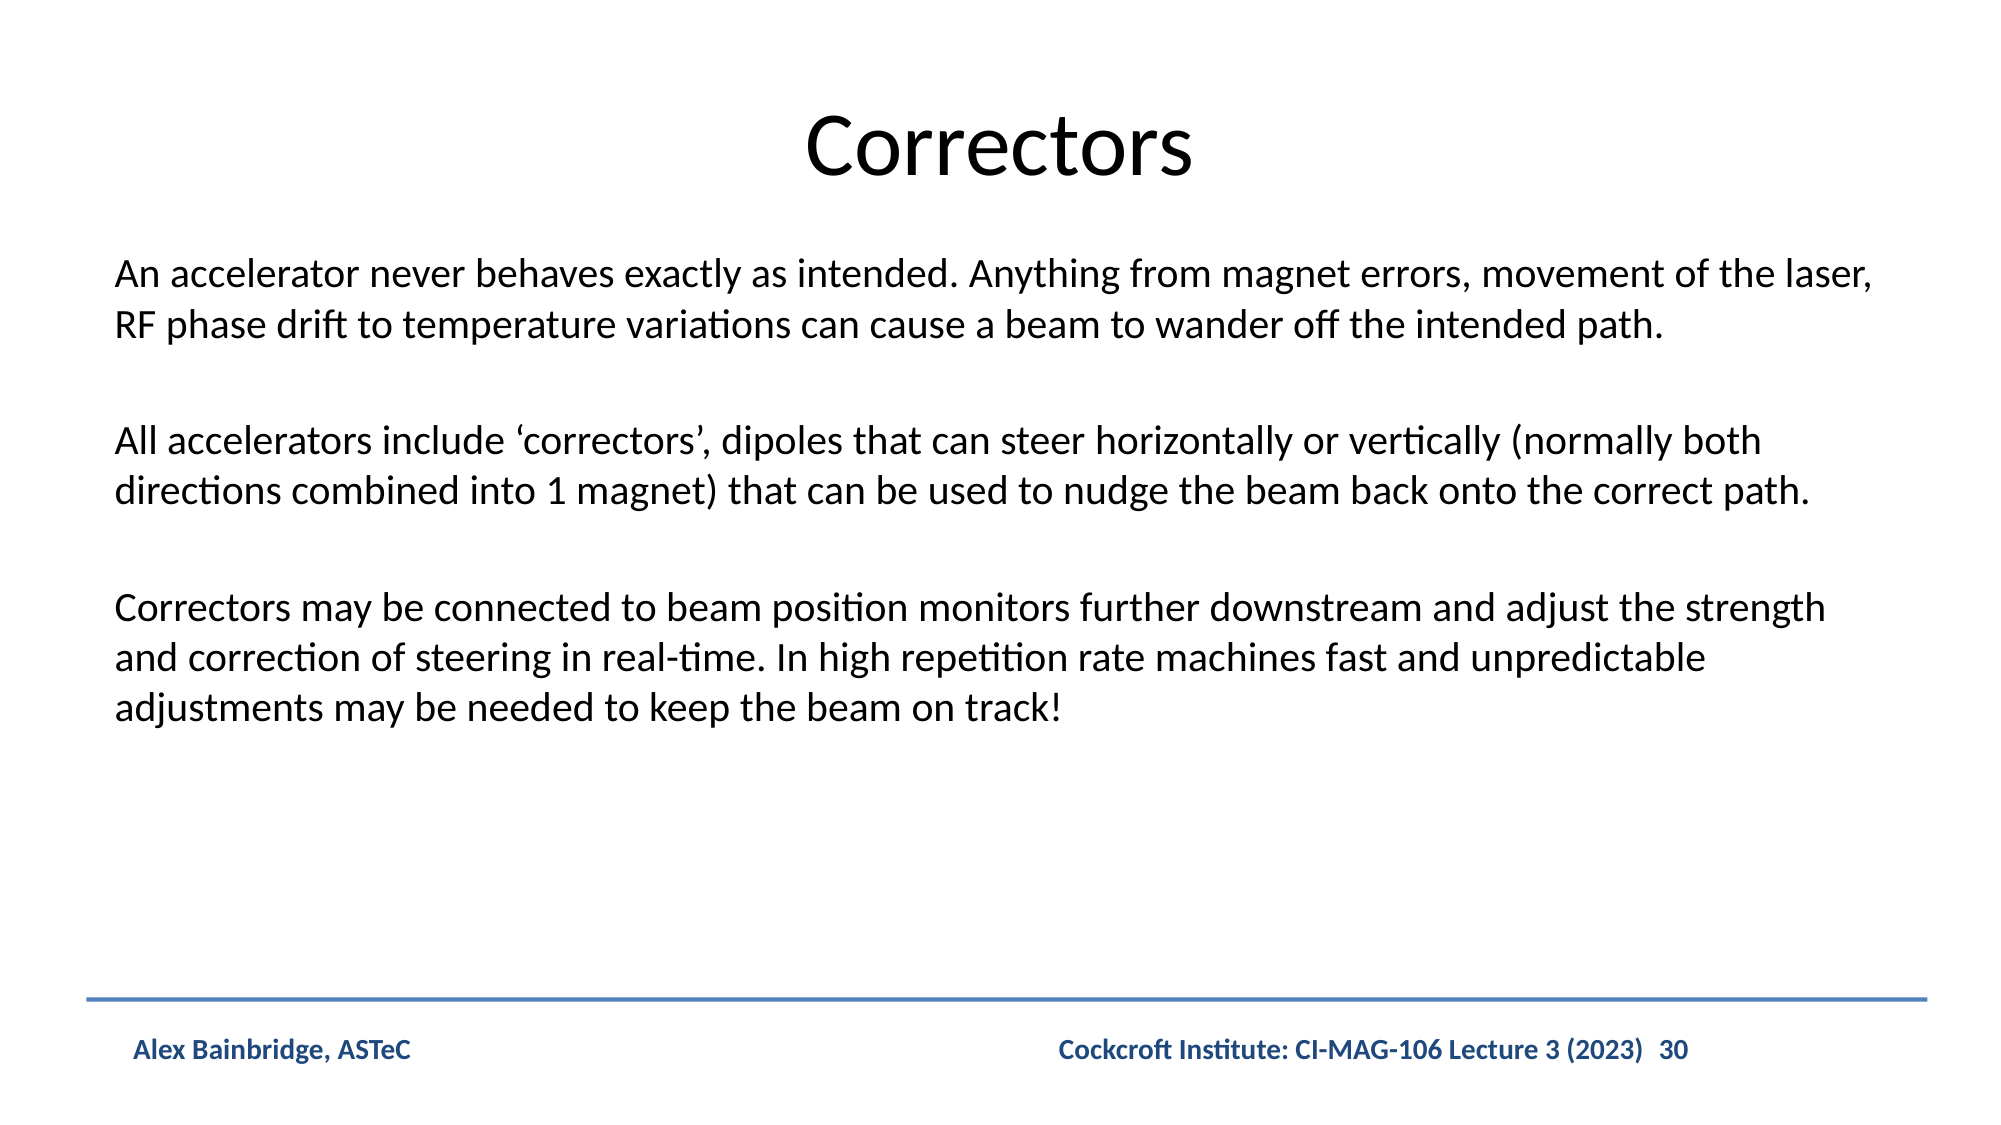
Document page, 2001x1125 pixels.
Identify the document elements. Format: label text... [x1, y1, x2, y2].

title Correctors [99, 45, 1900, 233]
text_box An accelerator never behaves exactly as intended. Anything from magnet errors, movement of the laser, RF phase drift to temperature variations can cause a beam to wander off the intended path. All accelerators include ‘correctors’, dipoles that can steer horizontally or vertically (normally both directions combined into 1 magnet) that can be used to nudge the beam back onto the correct path. Correctors may be connected to beam position monitors further downstream and adjust the strength and correction of steering in real-time. In high repetition rate machines fast and unpredictable adjustments may be needed to keep the beam on track! [99, 238, 1900, 982]
